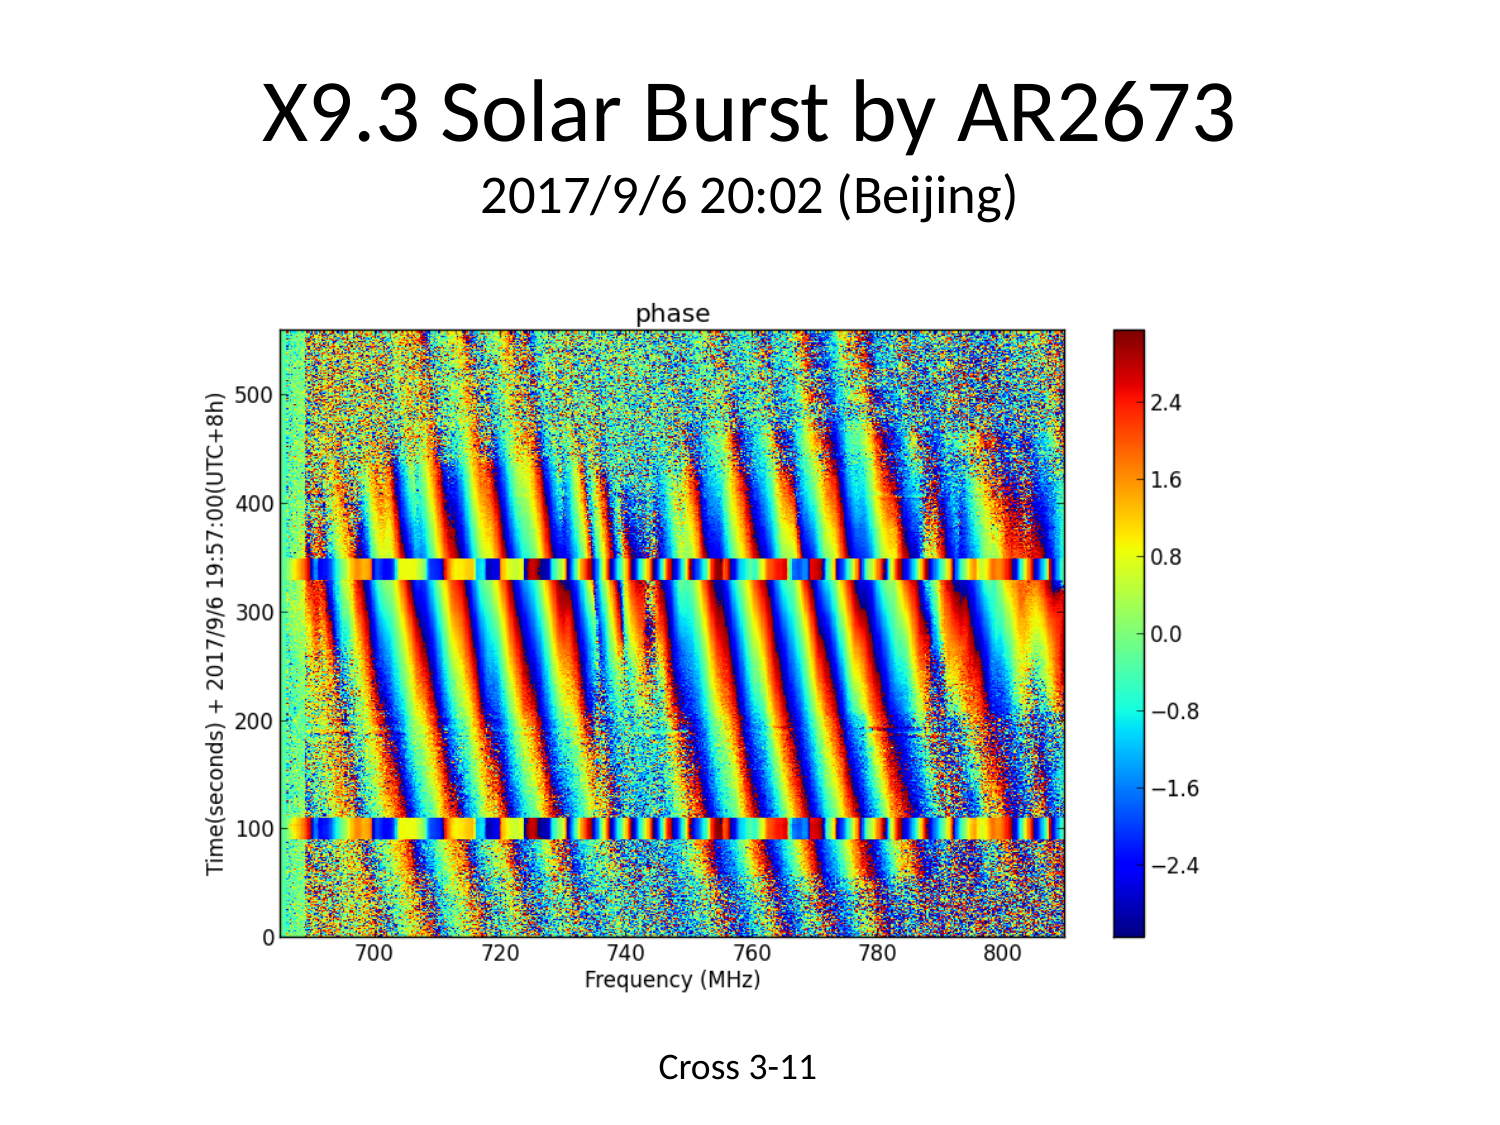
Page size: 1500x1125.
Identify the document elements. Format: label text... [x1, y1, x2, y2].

title X9.3 Solar Burst by AR2673 2017/9/6 20:02 (Beijing) [75, 45, 1425, 233]
text_box Cross 3-11 [643, 1034, 928, 1095]
picture [123, 255, 1389, 1014]
